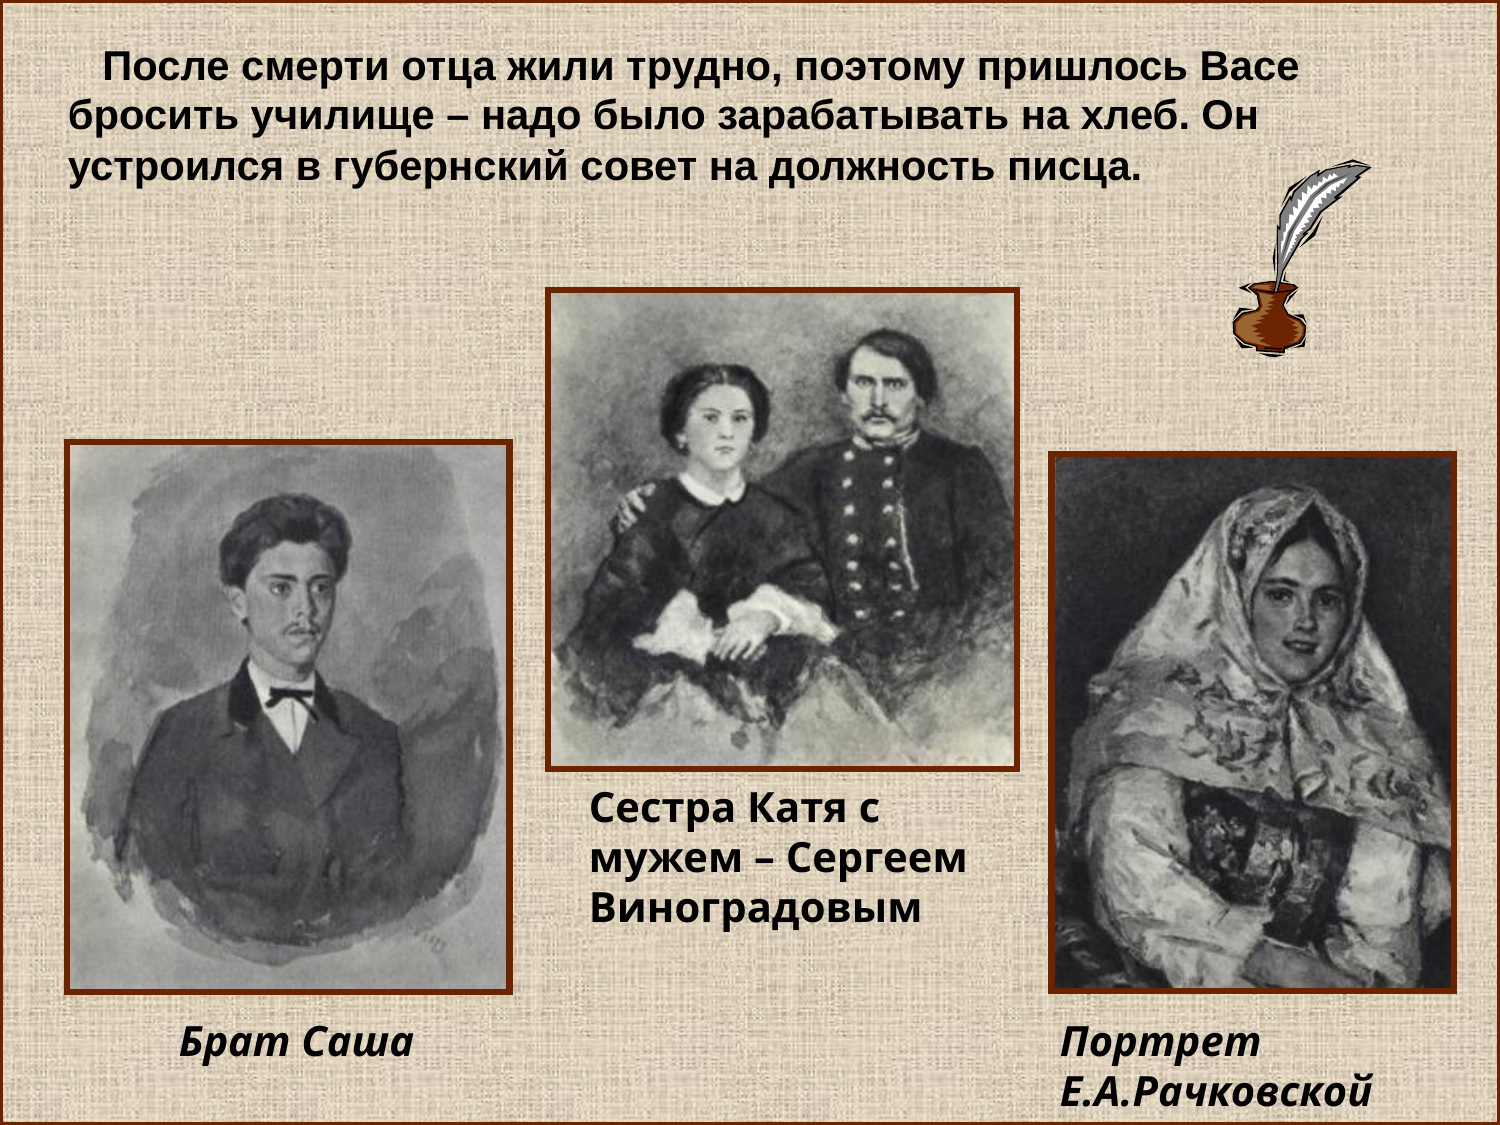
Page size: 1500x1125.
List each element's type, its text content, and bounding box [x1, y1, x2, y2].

picture [1054, 456, 1451, 989]
text_box Портрет Е.А.Рачковской [1044, 1007, 1500, 1123]
picture [70, 445, 507, 990]
text_box Сестра Катя с мужем – Сергеем Виноградовым [574, 774, 1000, 939]
text_box Брат Саша [163, 1007, 483, 1073]
picture [1236, 155, 1366, 359]
picture [550, 292, 1015, 766]
text_box [0, 0, 1500, 1125]
text_box После смерти отца жили трудно, поэтому пришлось Васе бросить училище – надо было зарабатывать на хлеб. Он устроился в губернский совет на должность писца. [53, 31, 1459, 196]
